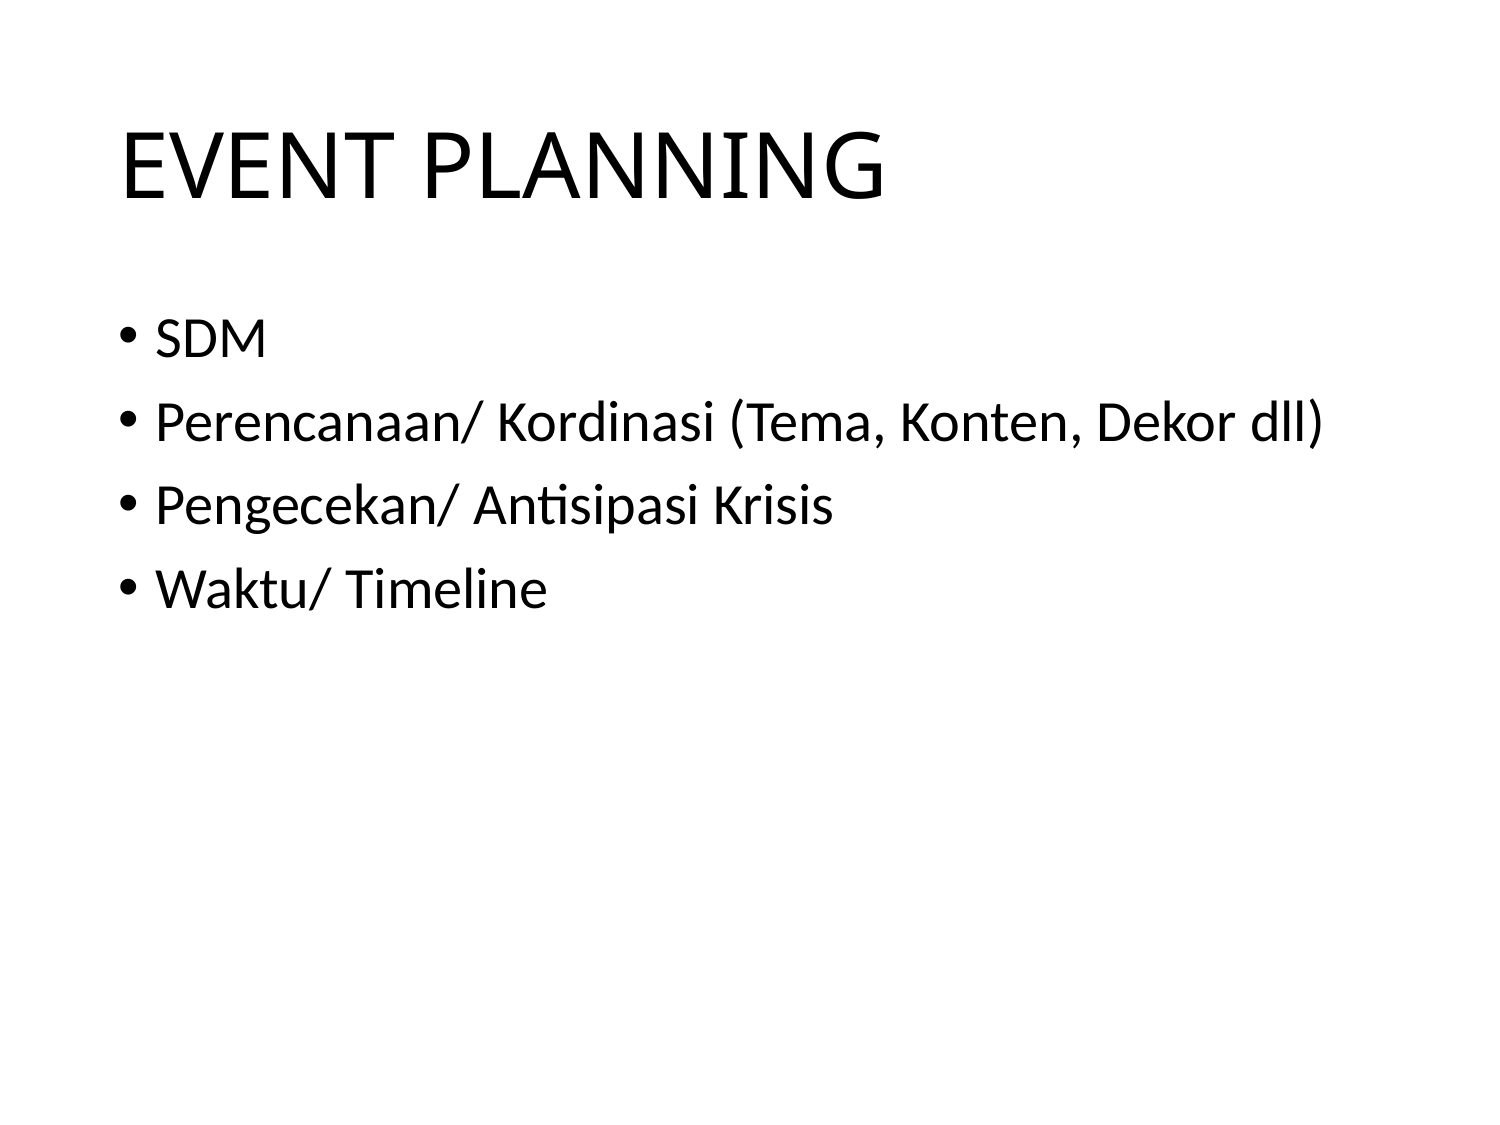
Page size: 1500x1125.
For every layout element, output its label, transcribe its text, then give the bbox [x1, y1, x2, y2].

title EVENT PLANNING [103, 59, 1397, 278]
list SDM Perencanaan/ Kordinasi (Tema, Konten, Dekor dll) Pengecekan/ Antisipasi Krisis Waktu/ Timeline [103, 299, 1397, 1014]
